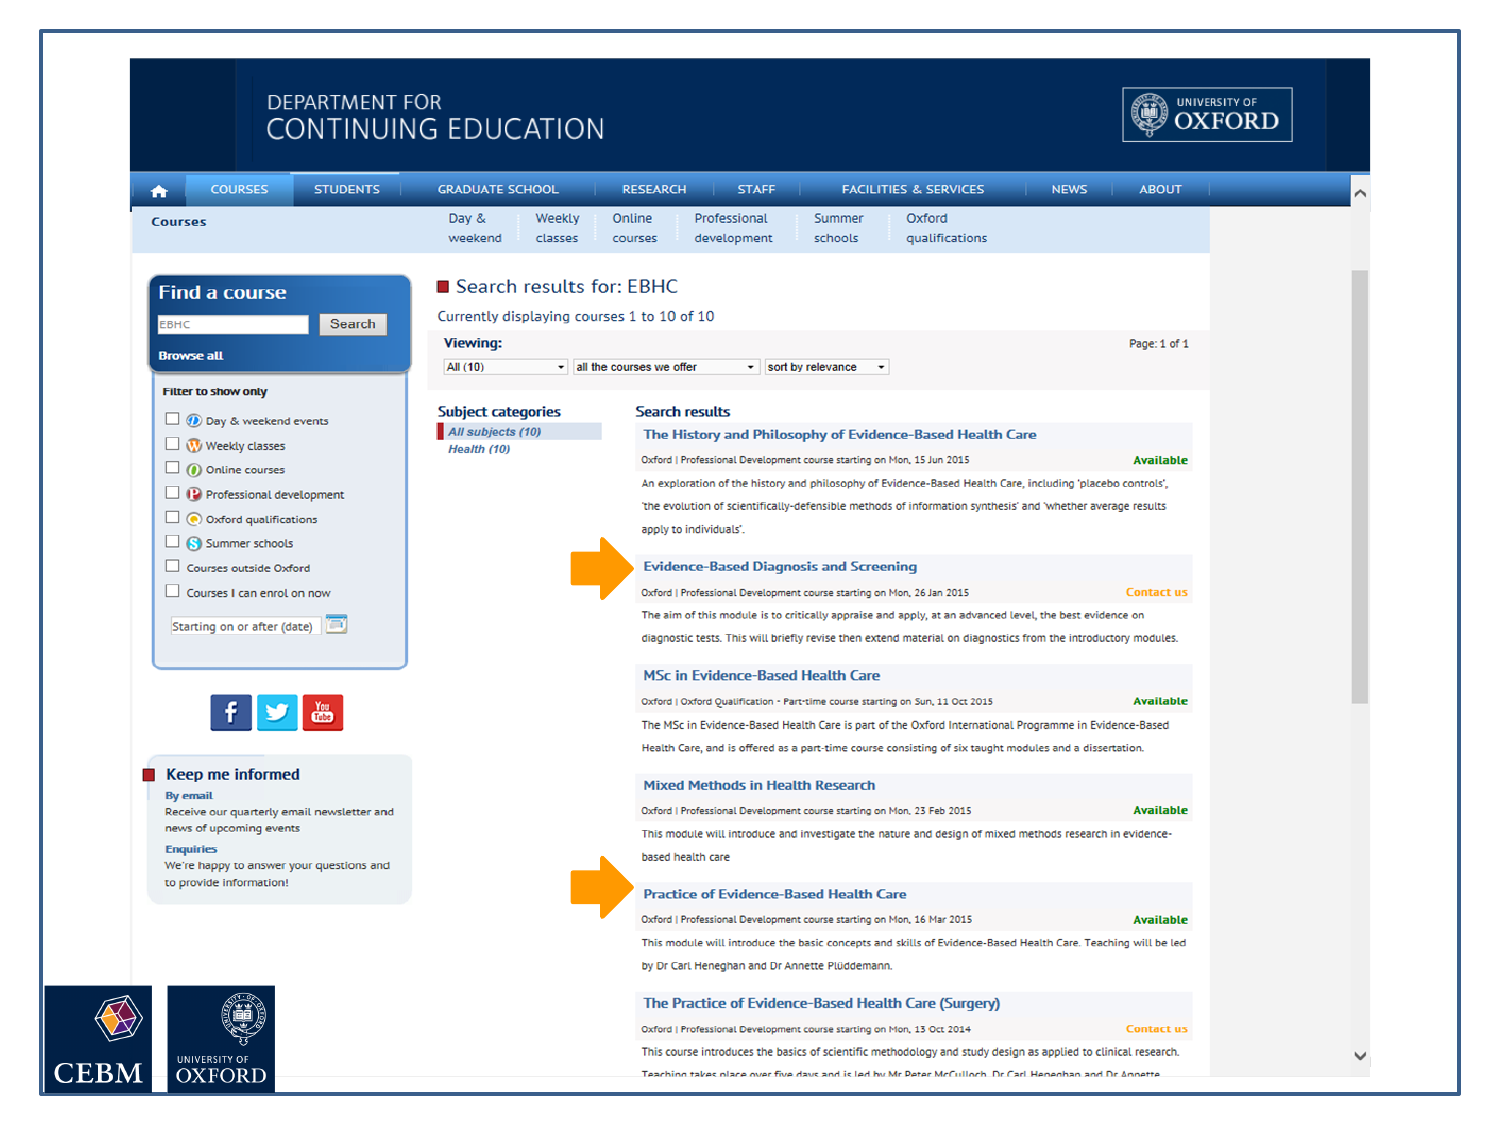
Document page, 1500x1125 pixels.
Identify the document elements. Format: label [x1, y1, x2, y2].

text_box [39, 29, 1461, 1096]
picture [41, 57, 1371, 1100]
